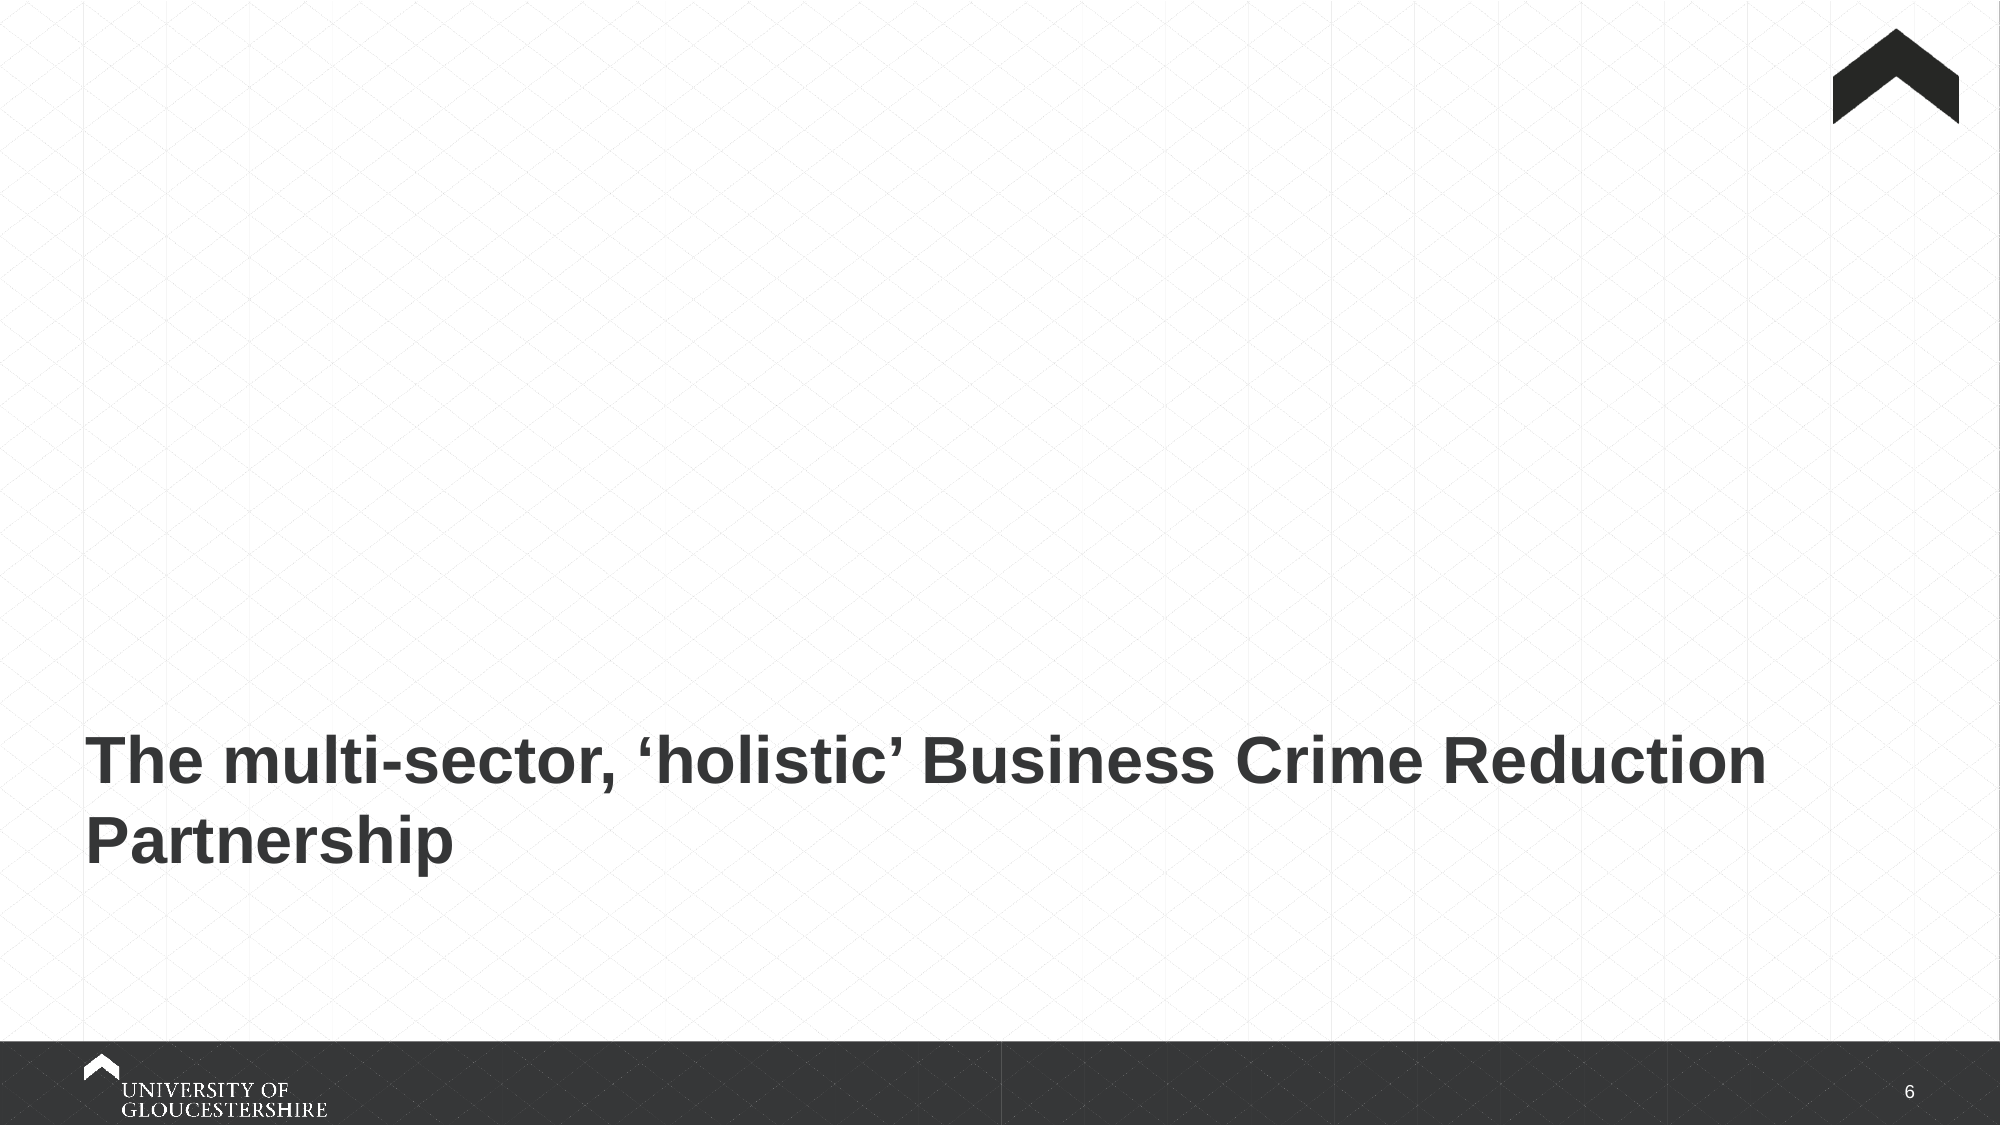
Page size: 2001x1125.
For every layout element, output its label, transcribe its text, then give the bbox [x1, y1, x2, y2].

picture [0, 1, 2001, 1125]
list The multi-sector, ‘holistic’ Business Crime Reduction Partnership [85, 256, 1834, 973]
